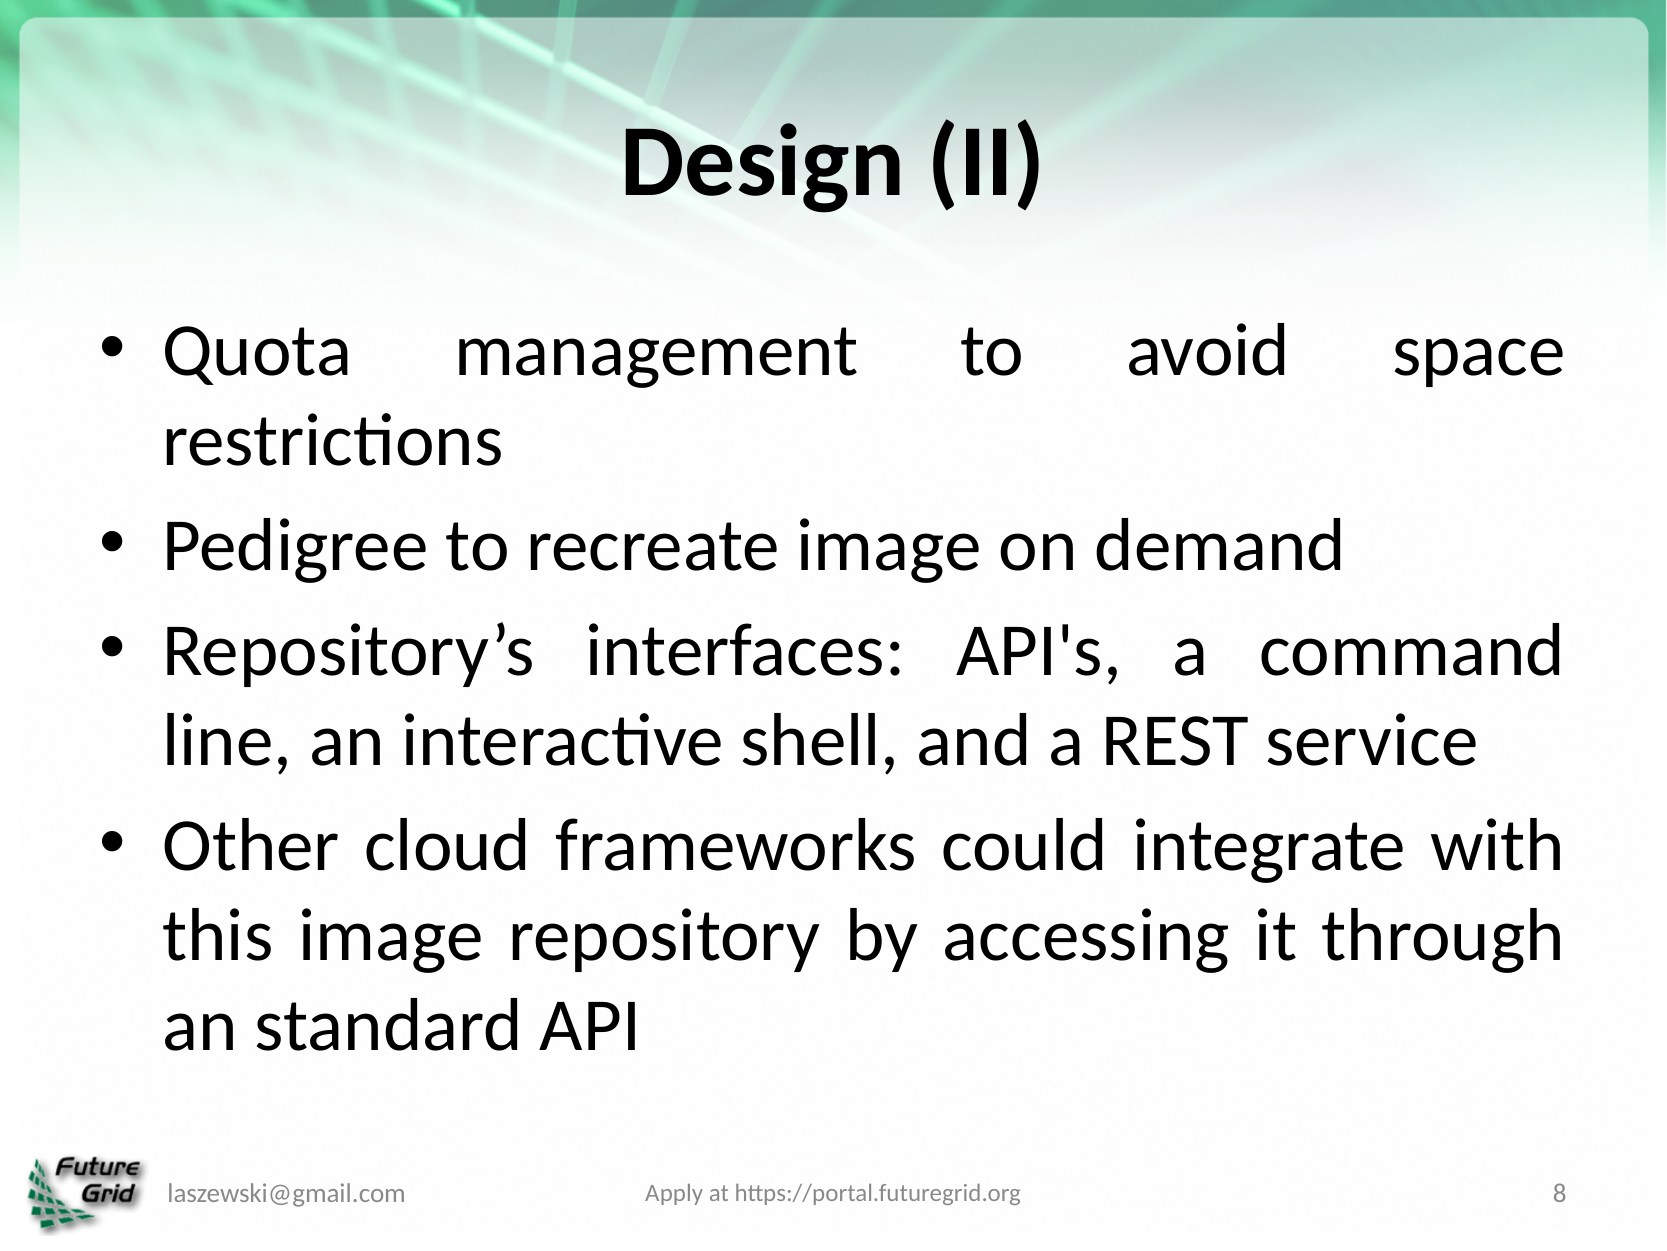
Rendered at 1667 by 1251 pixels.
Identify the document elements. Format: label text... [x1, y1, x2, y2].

footer Apply at https://portal.futuregrid.org [569, 1158, 1098, 1226]
title Design (II) [83, 50, 1584, 259]
picture [0, 0, 1667, 1250]
slide_number 8 [1194, 1158, 1584, 1226]
slide_number laszewski@gmail.com [150, 1158, 473, 1226]
list Quota management to avoid space restrictions Pedigree to recreate image on demand Repository’s interfaces: API's, a command line, an interactive shell, and a REST service Other cloud frameworks could integrate with this image repository by accessing it through an standard API [83, 291, 1584, 1117]
